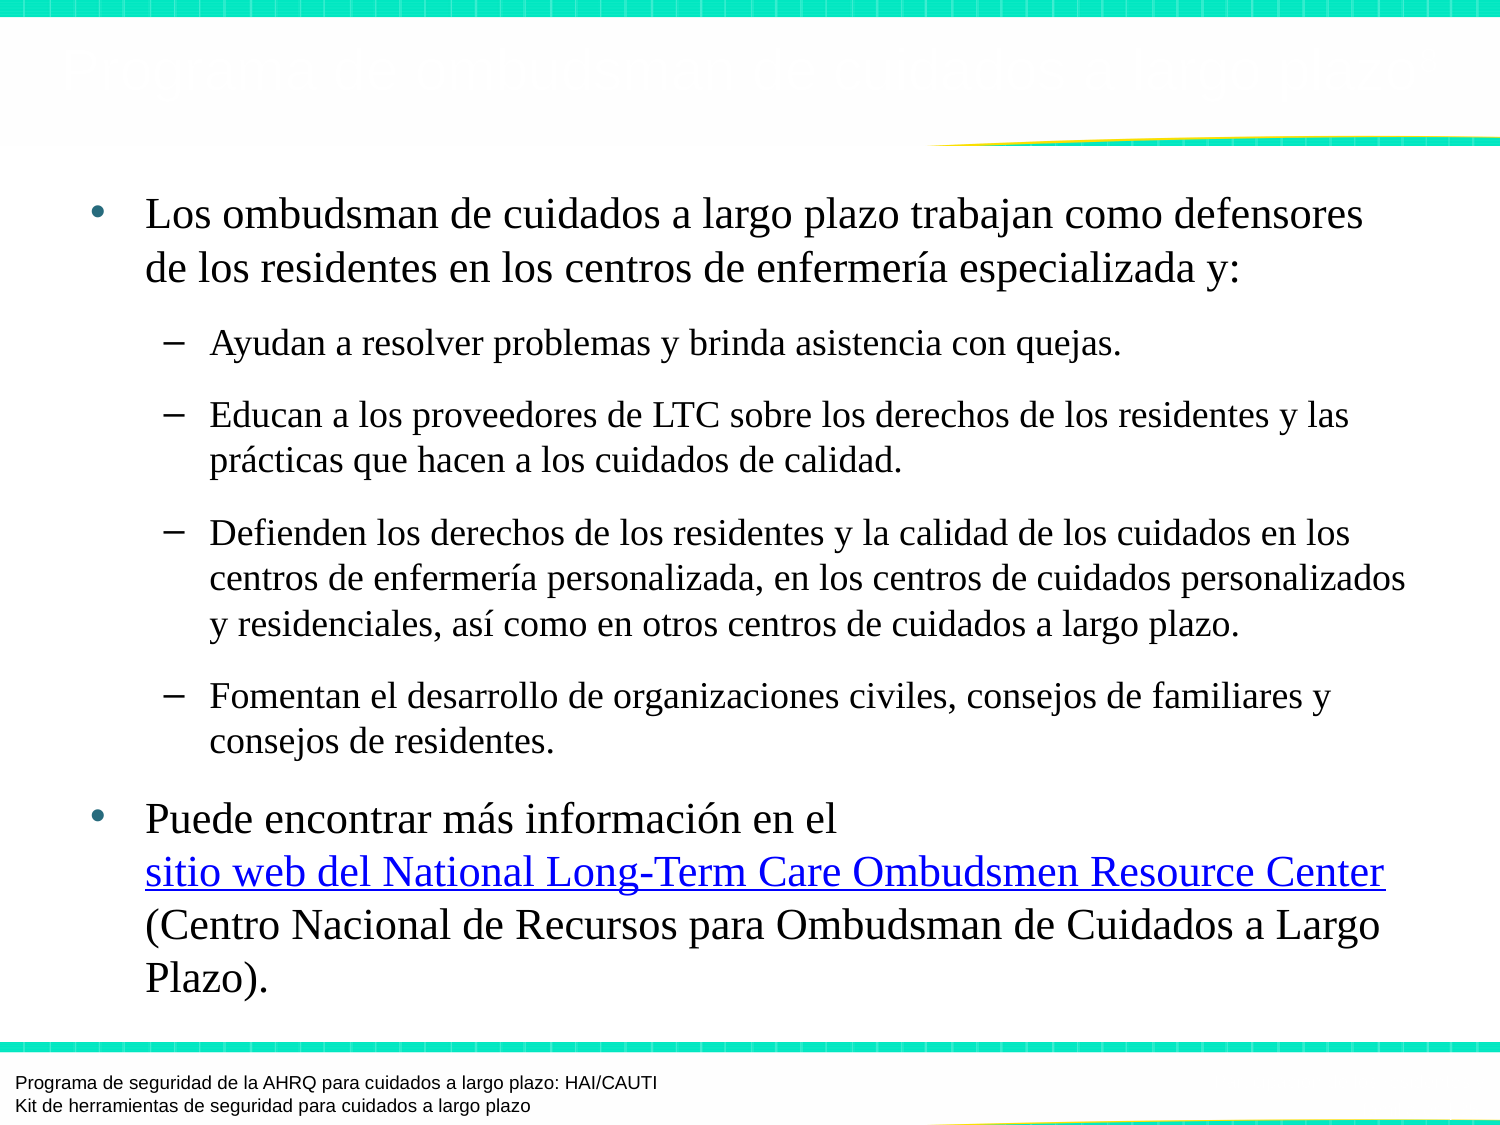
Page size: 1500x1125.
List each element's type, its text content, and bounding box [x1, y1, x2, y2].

title Programa de ombudsman de cuidados a largo plazo8 [26, 12, 1474, 121]
list Los ombudsman de cuidados a largo plazo trabajan como defensores de los residentes en los centros de enfermería especializada y: Ayudan a resolver problemas y brinda asistencia con quejas. Educan a los proveedores de LTC sobre los derechos de los residentes y las prácticas que hacen a los cuidados de calidad. Defienden los derechos de los residentes y la calidad de los cuidados en los centros de enfermería personalizada, en los centros de cuidados personalizados y residenciales, así como en otros centros de cuidados a largo plazo. Fomentan el desarrollo de organizaciones civiles, consejos de familiares y consejos de residentes. Puede encontrar más información en el sitio web del National Long-Term Care Ombudsmen Resource Center (Centro Nacional de Recursos para Ombudsman de Cuidados a Largo Plazo). [75, 177, 1425, 1027]
slide_number Programa de seguridad de la AHRQ para cuidados a largo plazo: HAI/CAUTI Kit de herramientas de seguridad para cuidados a largo plazo [0, 1062, 723, 1125]
picture [0, 0, 1500, 146]
picture [0, 1042, 1500, 1125]
